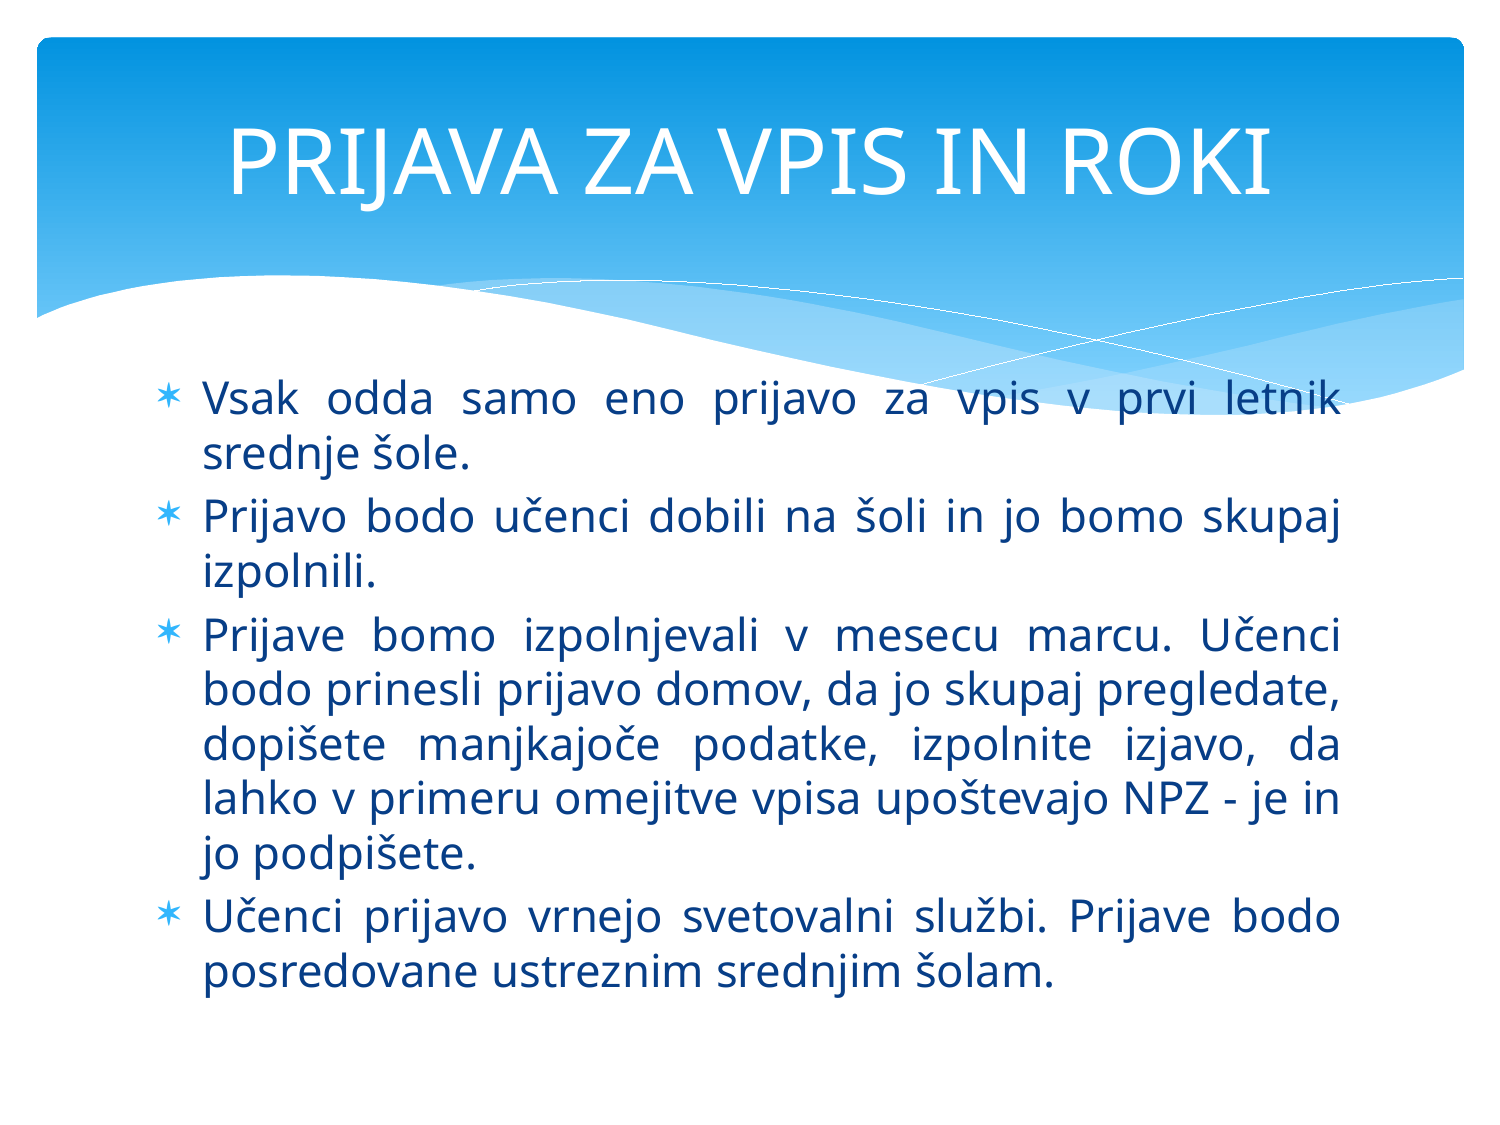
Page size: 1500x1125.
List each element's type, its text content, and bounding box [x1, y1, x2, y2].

title PRIJAVA ZA VPIS IN ROKI [75, 55, 1425, 261]
list Vsak odda samo eno prijavo za vpis v prvi letnik srednje šole. Prijavo bodo učenci dobili na šoli in jo bomo skupaj izpolnili. Prijave bomo izpolnjevali v mesecu marcu. Učenci bodo prinesli prijavo domov, da jo skupaj pregledate, dopišete manjkajoče podatke, izpolnite izjavo, da lahko v primeru omejitve vpisa upoštevajo NPZ - je in jo podpišete. Učenci prijavo vrnejo svetovalni službi. Prijave bodo posredovane ustreznim srednjim šolam. [142, 361, 1359, 1005]
